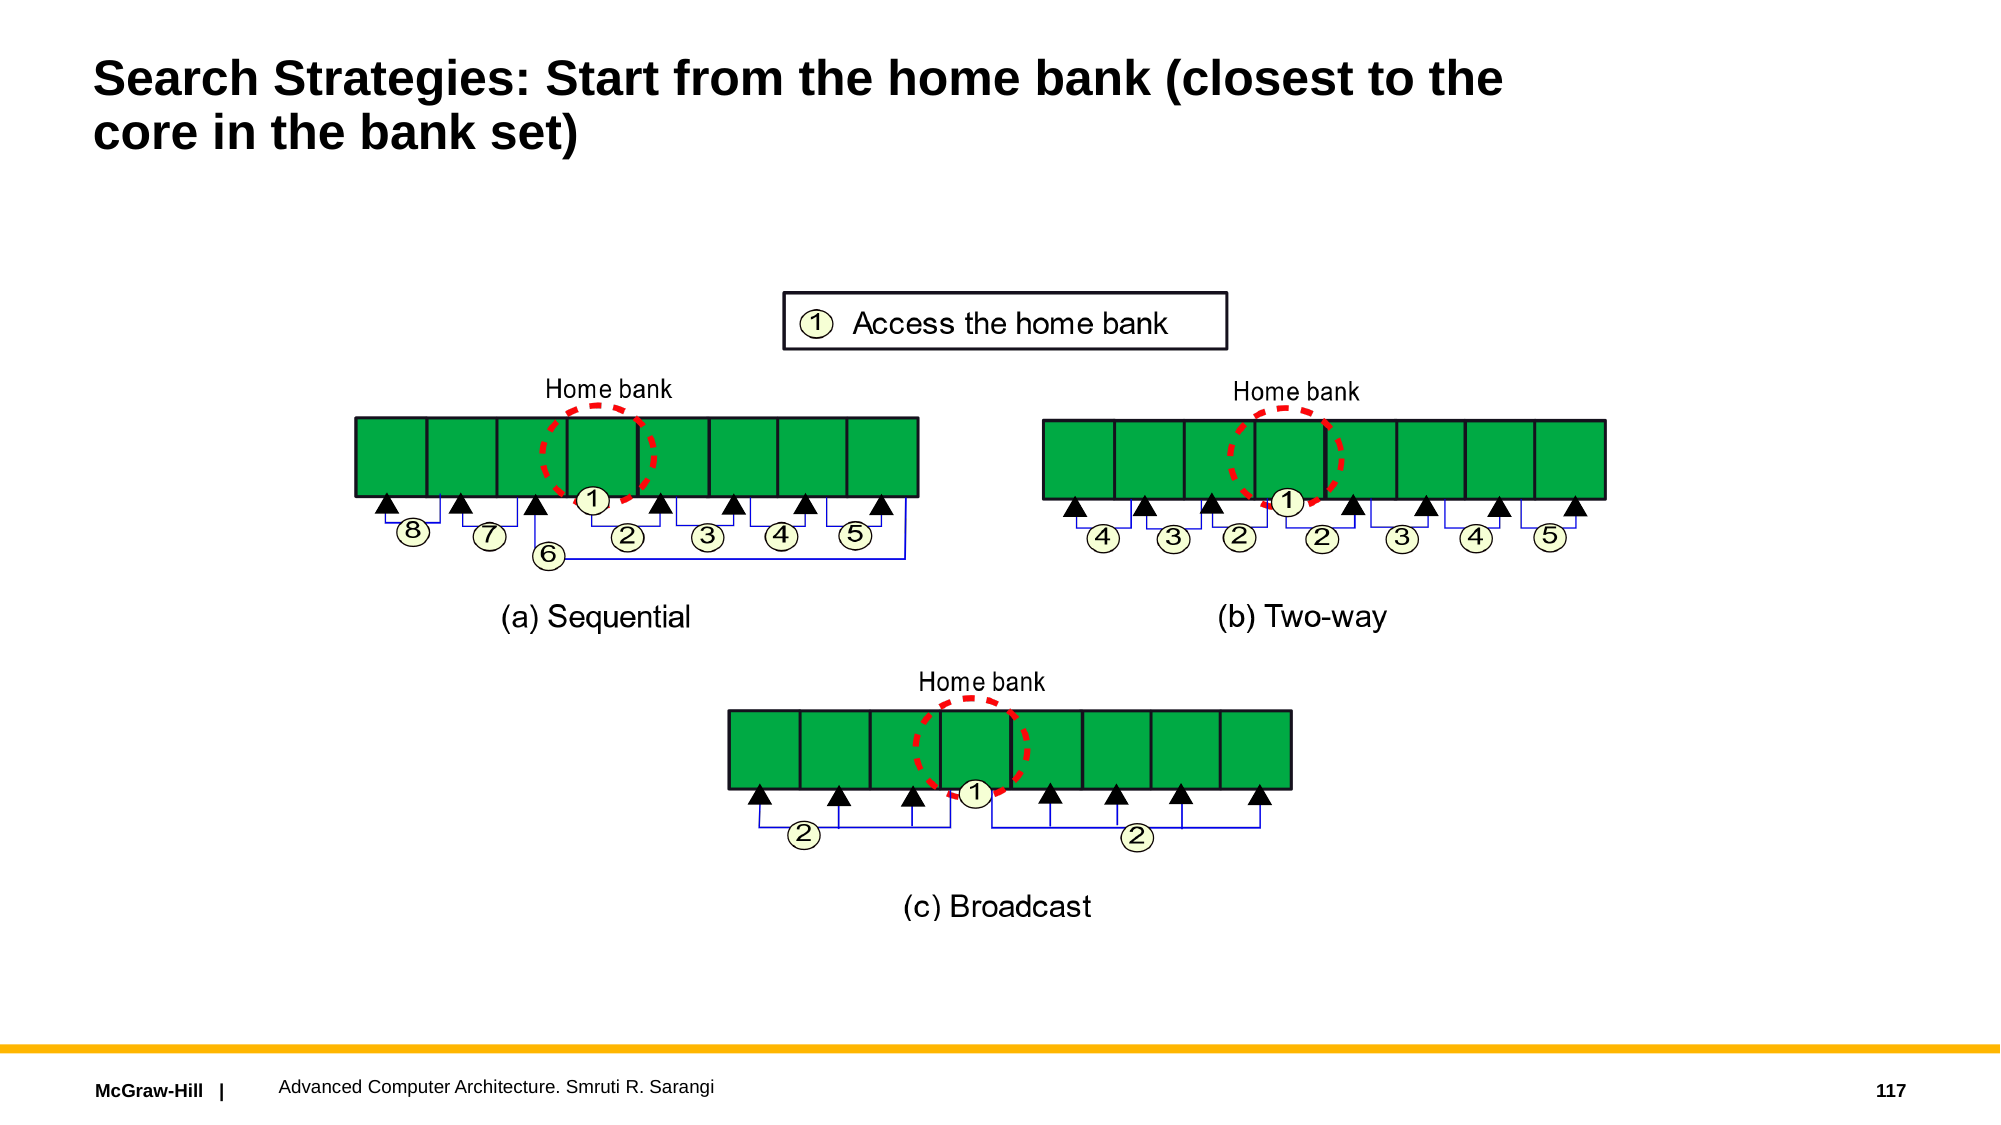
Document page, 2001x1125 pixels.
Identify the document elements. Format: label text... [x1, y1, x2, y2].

title Search Strategies: Start from the home bank (closest to the core in the bank set) [78, 45, 1578, 180]
slide_number 117 [1711, 1071, 1922, 1109]
picture [354, 291, 1607, 921]
footer Advanced Computer Architecture. Smruti R. Sarangi [263, 1067, 1464, 1105]
